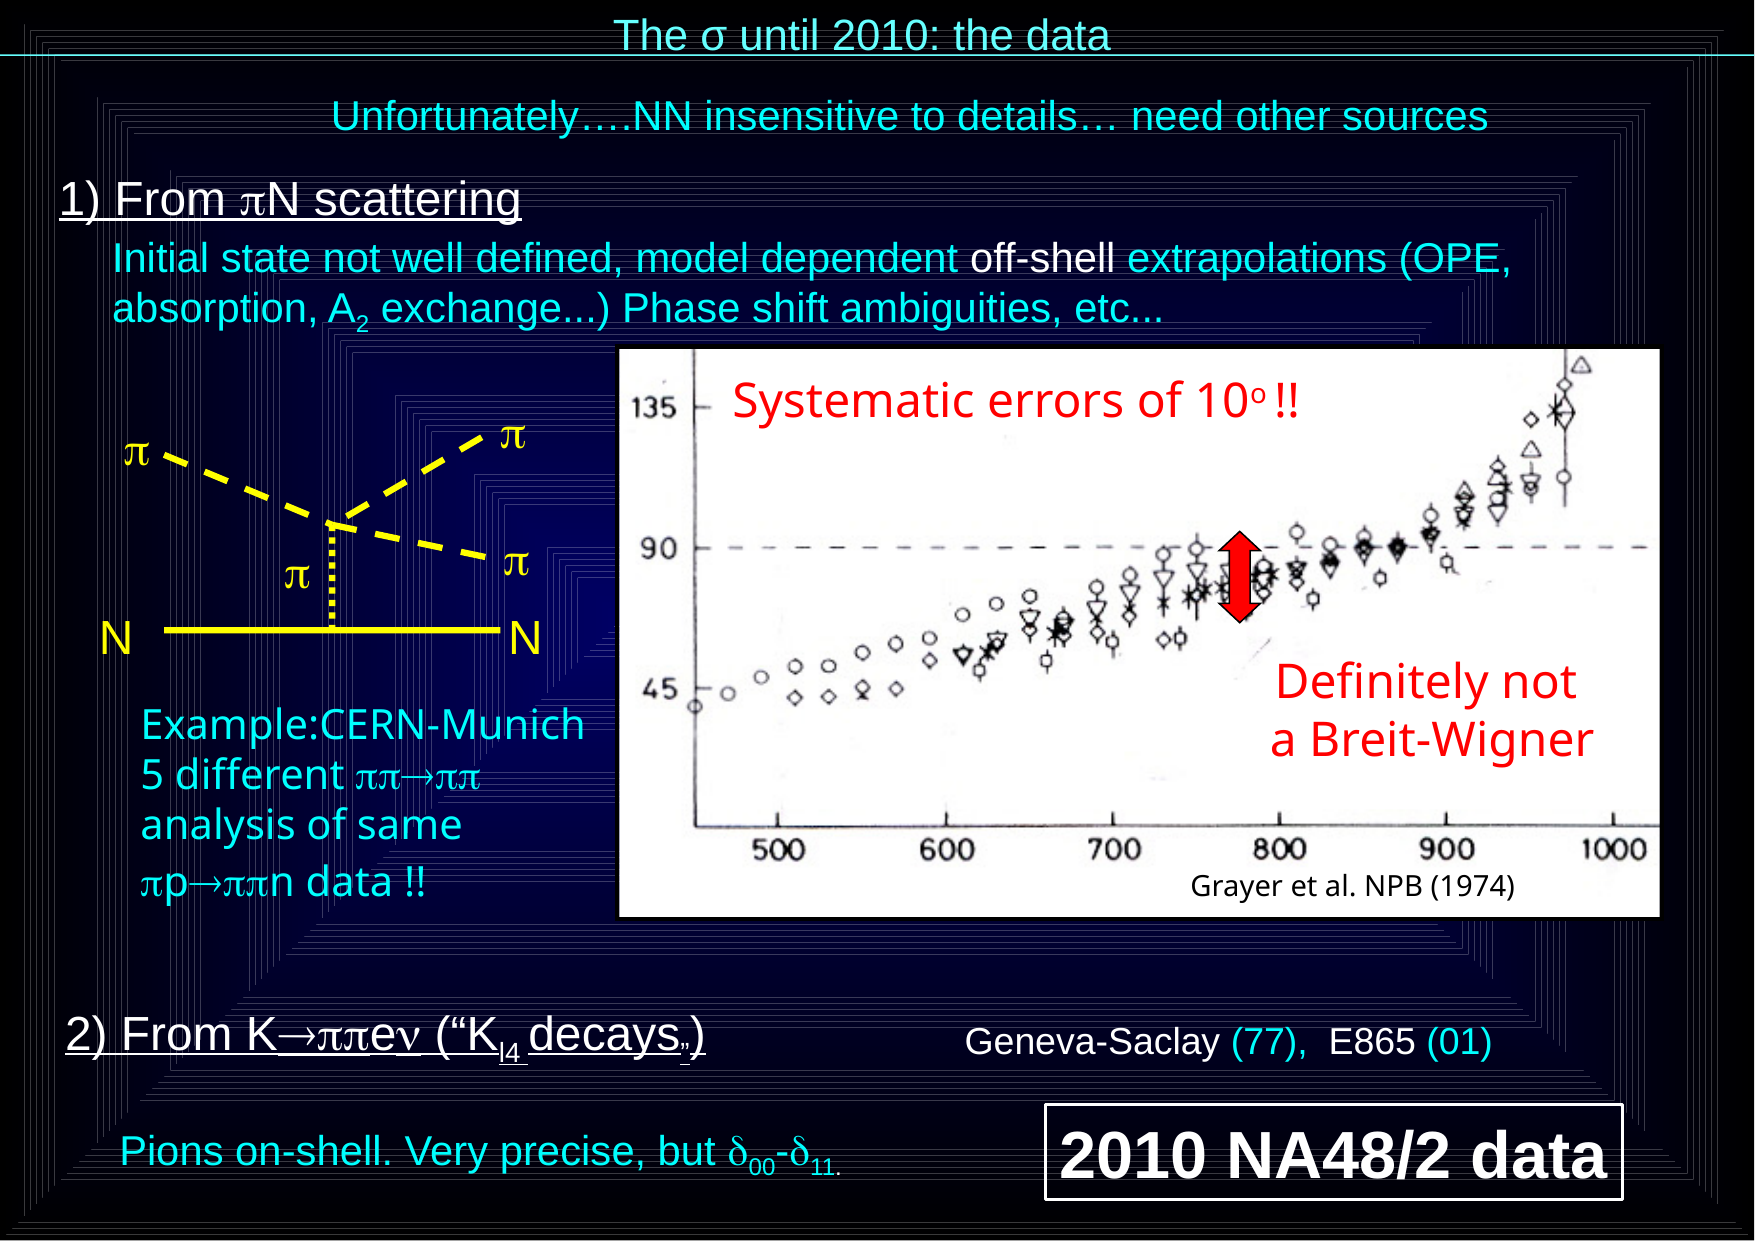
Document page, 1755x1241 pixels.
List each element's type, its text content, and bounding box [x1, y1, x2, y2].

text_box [49, 997, 1596, 1183]
text_box Unfortunately….NN insensitive to details… need other sources [313, 79, 1507, 147]
text_box The σ until 2010: the data [595, 0, 1129, 55]
text_box The σ until 2010: the data [595, 56, 1129, 68]
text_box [5, 159, 1716, 917]
text_box 2010 NA48/2 data [1045, 1104, 1623, 1200]
